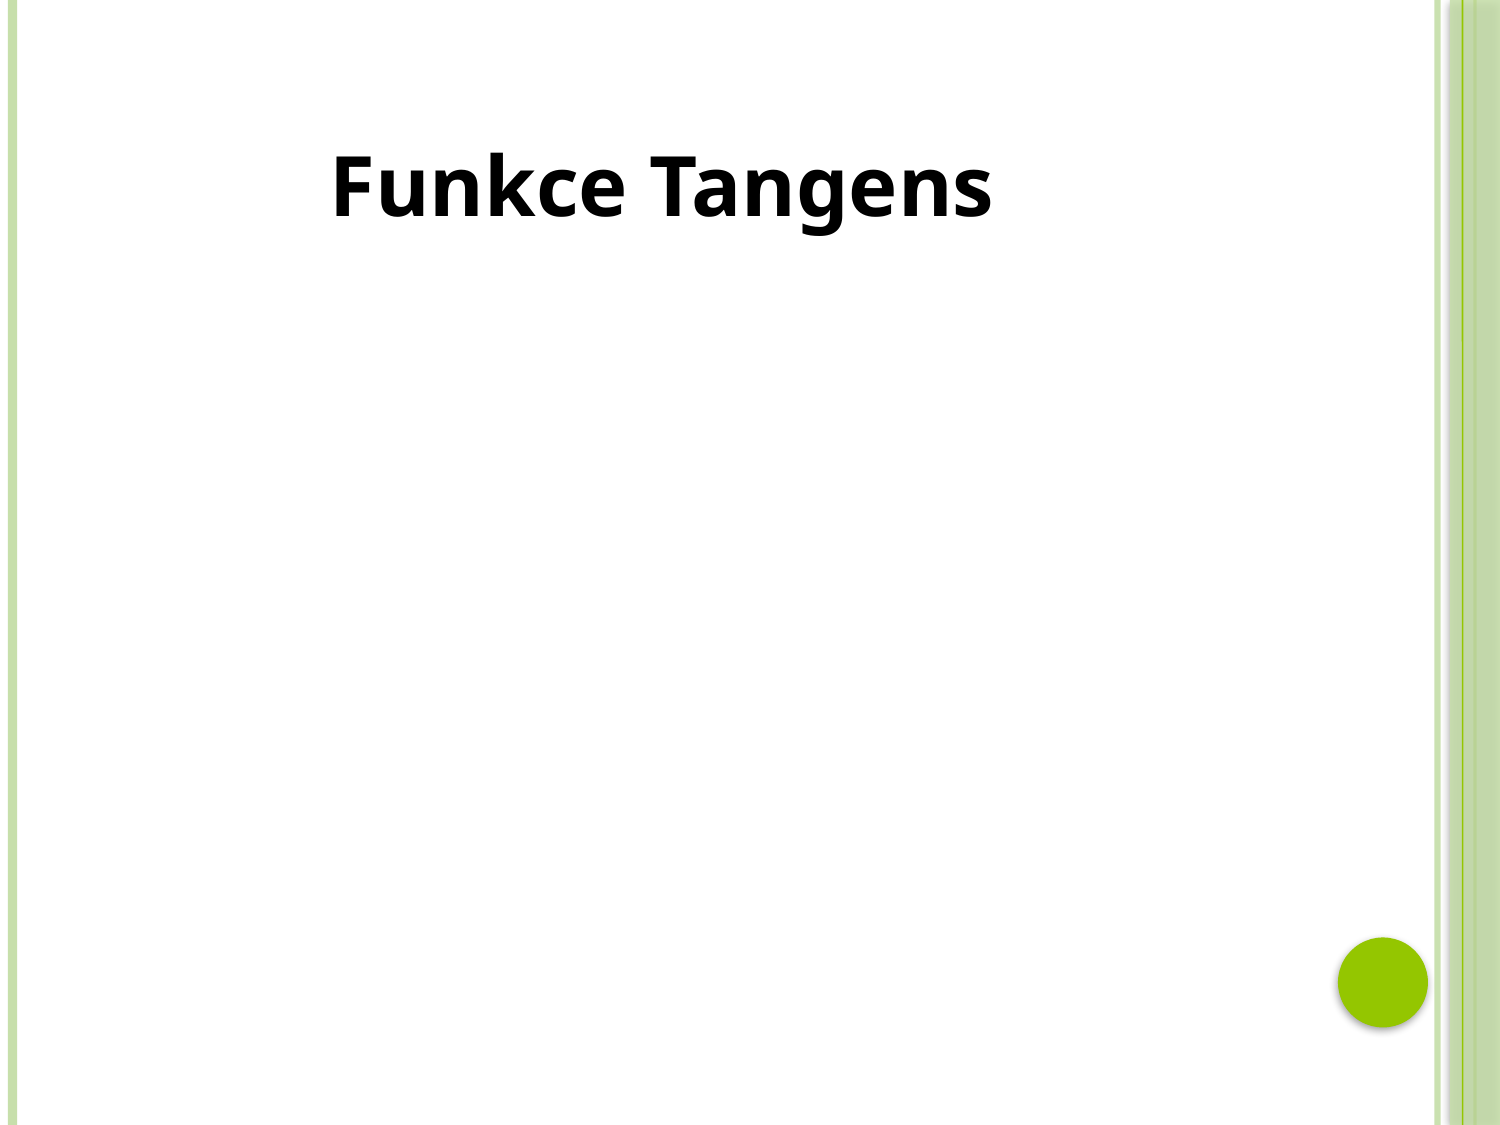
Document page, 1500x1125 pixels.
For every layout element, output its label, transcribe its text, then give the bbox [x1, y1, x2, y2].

text_box Funkce Tangens [314, 125, 1270, 241]
